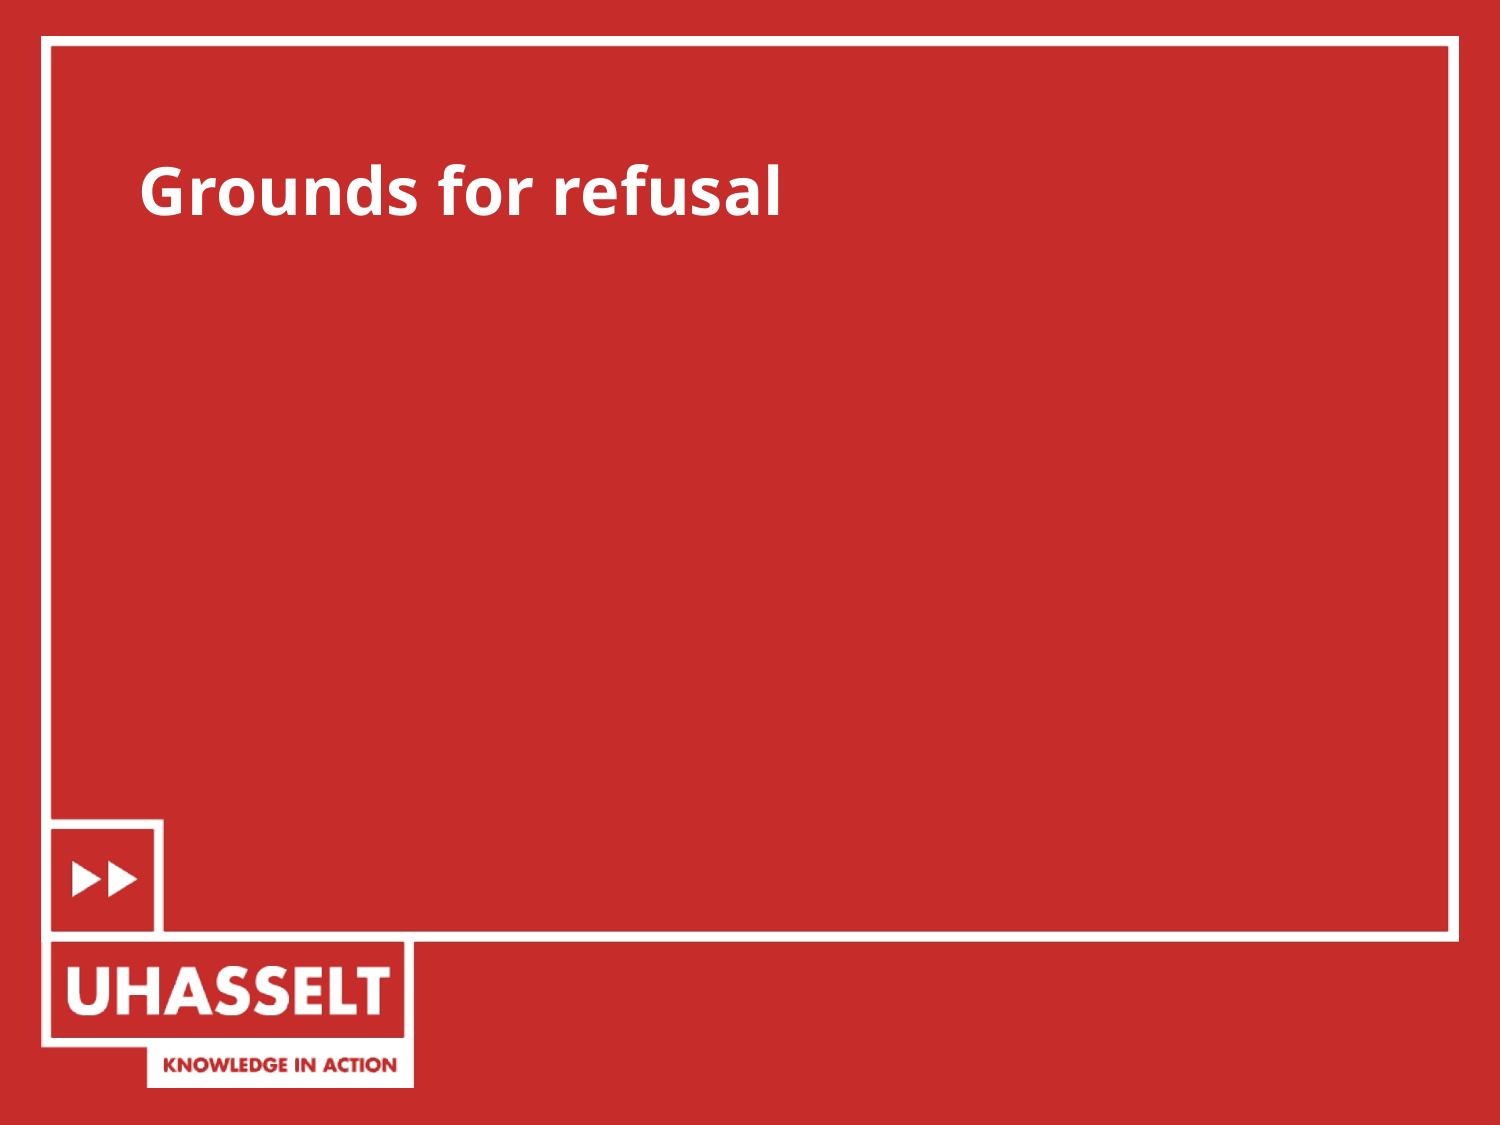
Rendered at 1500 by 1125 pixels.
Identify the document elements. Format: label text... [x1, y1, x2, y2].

picture [41, 36, 1459, 1088]
title Grounds for refusal [123, 137, 1270, 241]
